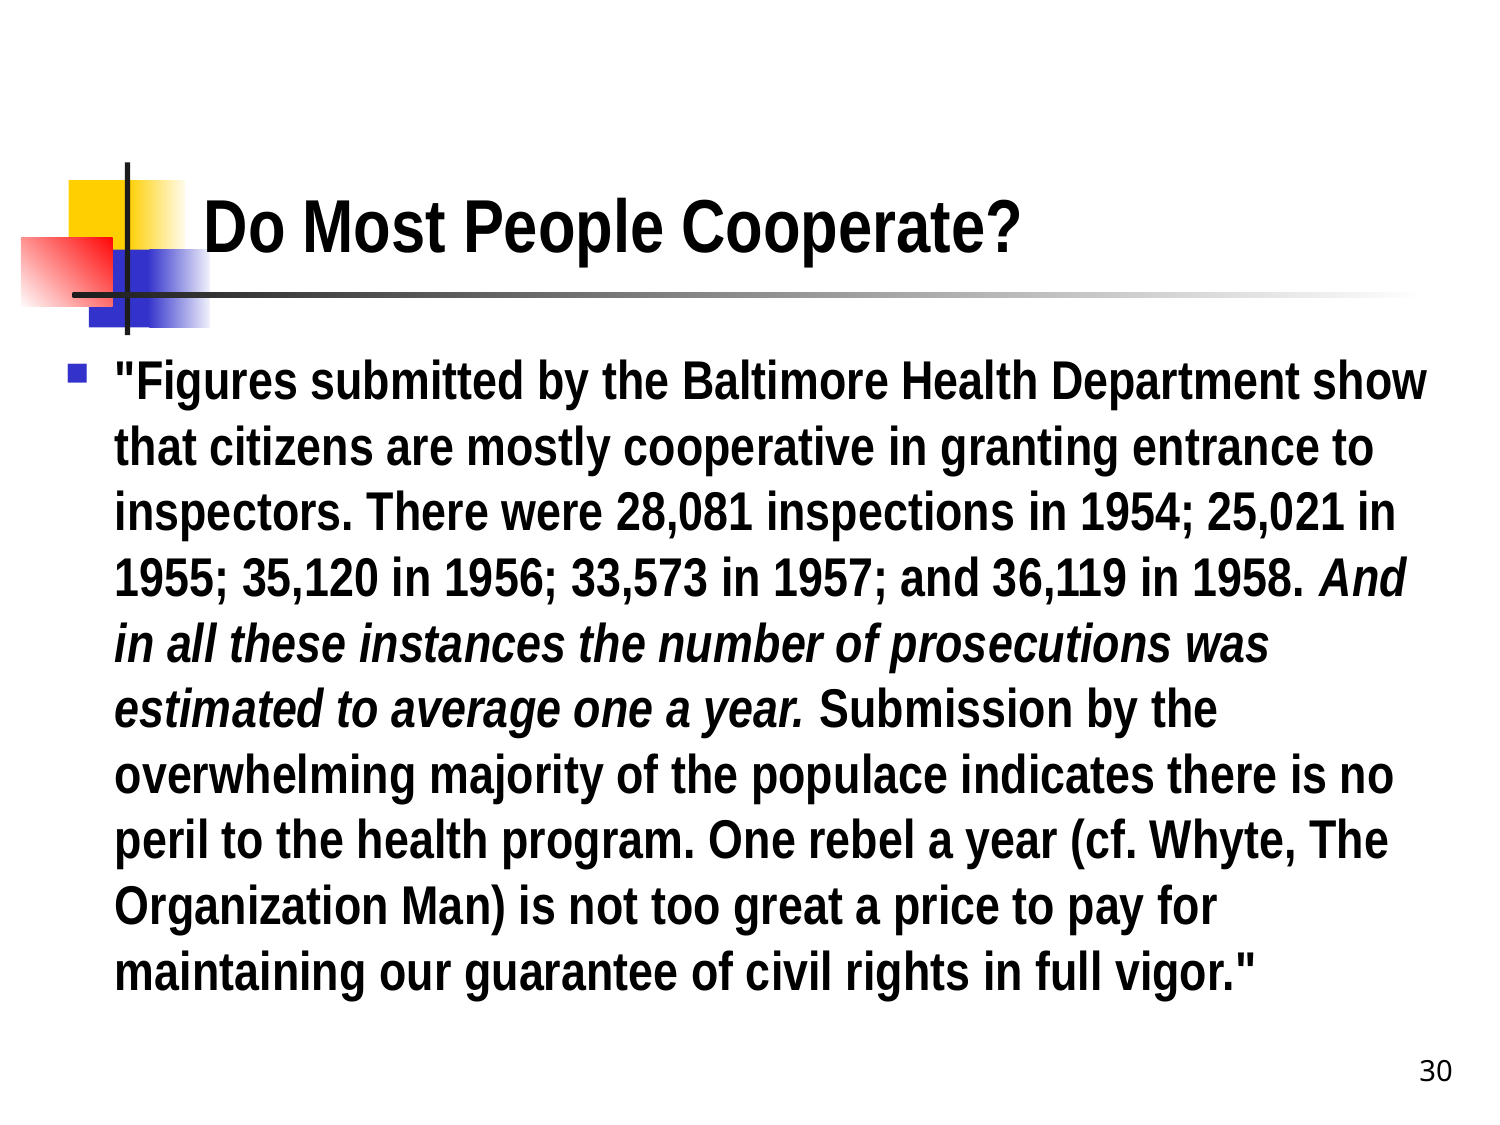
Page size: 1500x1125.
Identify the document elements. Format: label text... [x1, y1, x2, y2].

slide_number 30 [1155, 1024, 1468, 1100]
title Do Most People Cooperate? [188, 35, 1468, 275]
list "Figures submitted by the Baltimore Health Department show that citizens are mostly cooperative in granting entrance to inspectors. There were 28,081 inspections in 1954; 25,021 in 1955; 35,120 in 1956; 33,573 in 1957; and 36,119 in 1958. And in all these instances the number of prosecutions was estimated to average one a year. Submission by the overwhelming majority of the populace indicates there is no peril to the health program. One rebel a year (cf. Whyte, The Organization Man) is not too great a price to pay for maintaining our guarantee of civil rights in full vigor." [50, 337, 1450, 1075]
